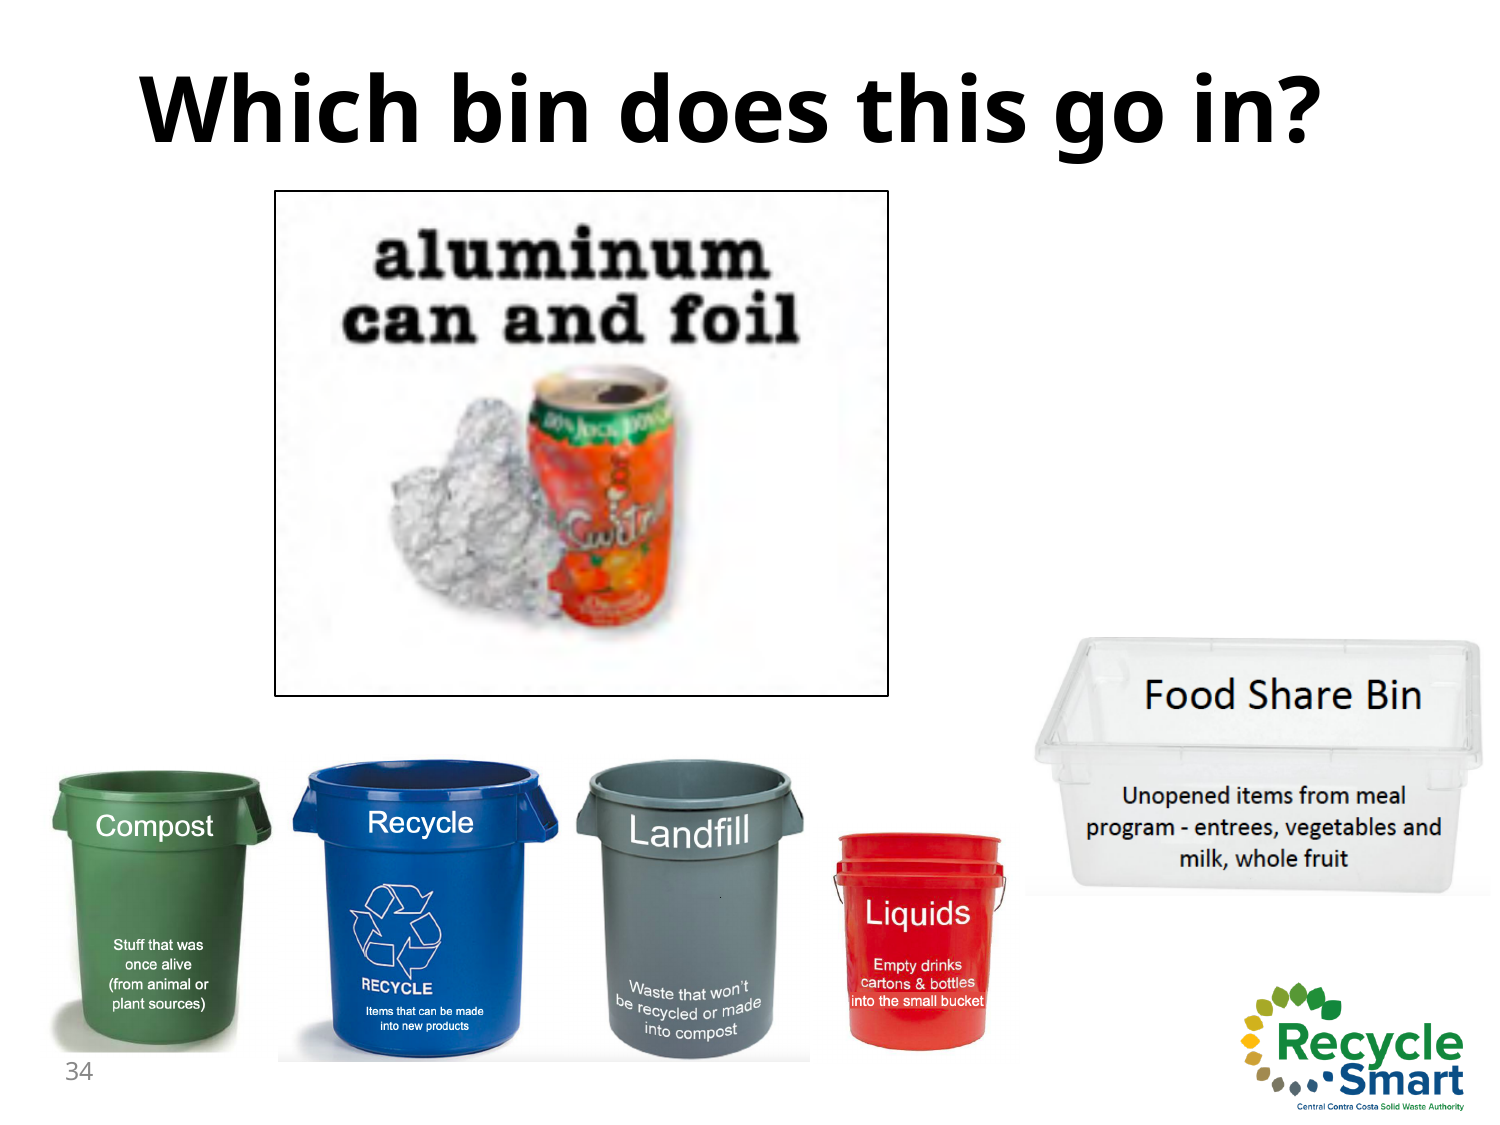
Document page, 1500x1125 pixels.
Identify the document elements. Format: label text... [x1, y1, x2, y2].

slide_number ‹#› [50, 1066, 400, 1103]
title Which bin does this go in? [37, 0, 1425, 227]
picture [813, 823, 1020, 1064]
picture [40, 754, 810, 1062]
picture [1025, 637, 1491, 896]
picture [1240, 982, 1464, 1111]
picture [275, 191, 888, 696]
